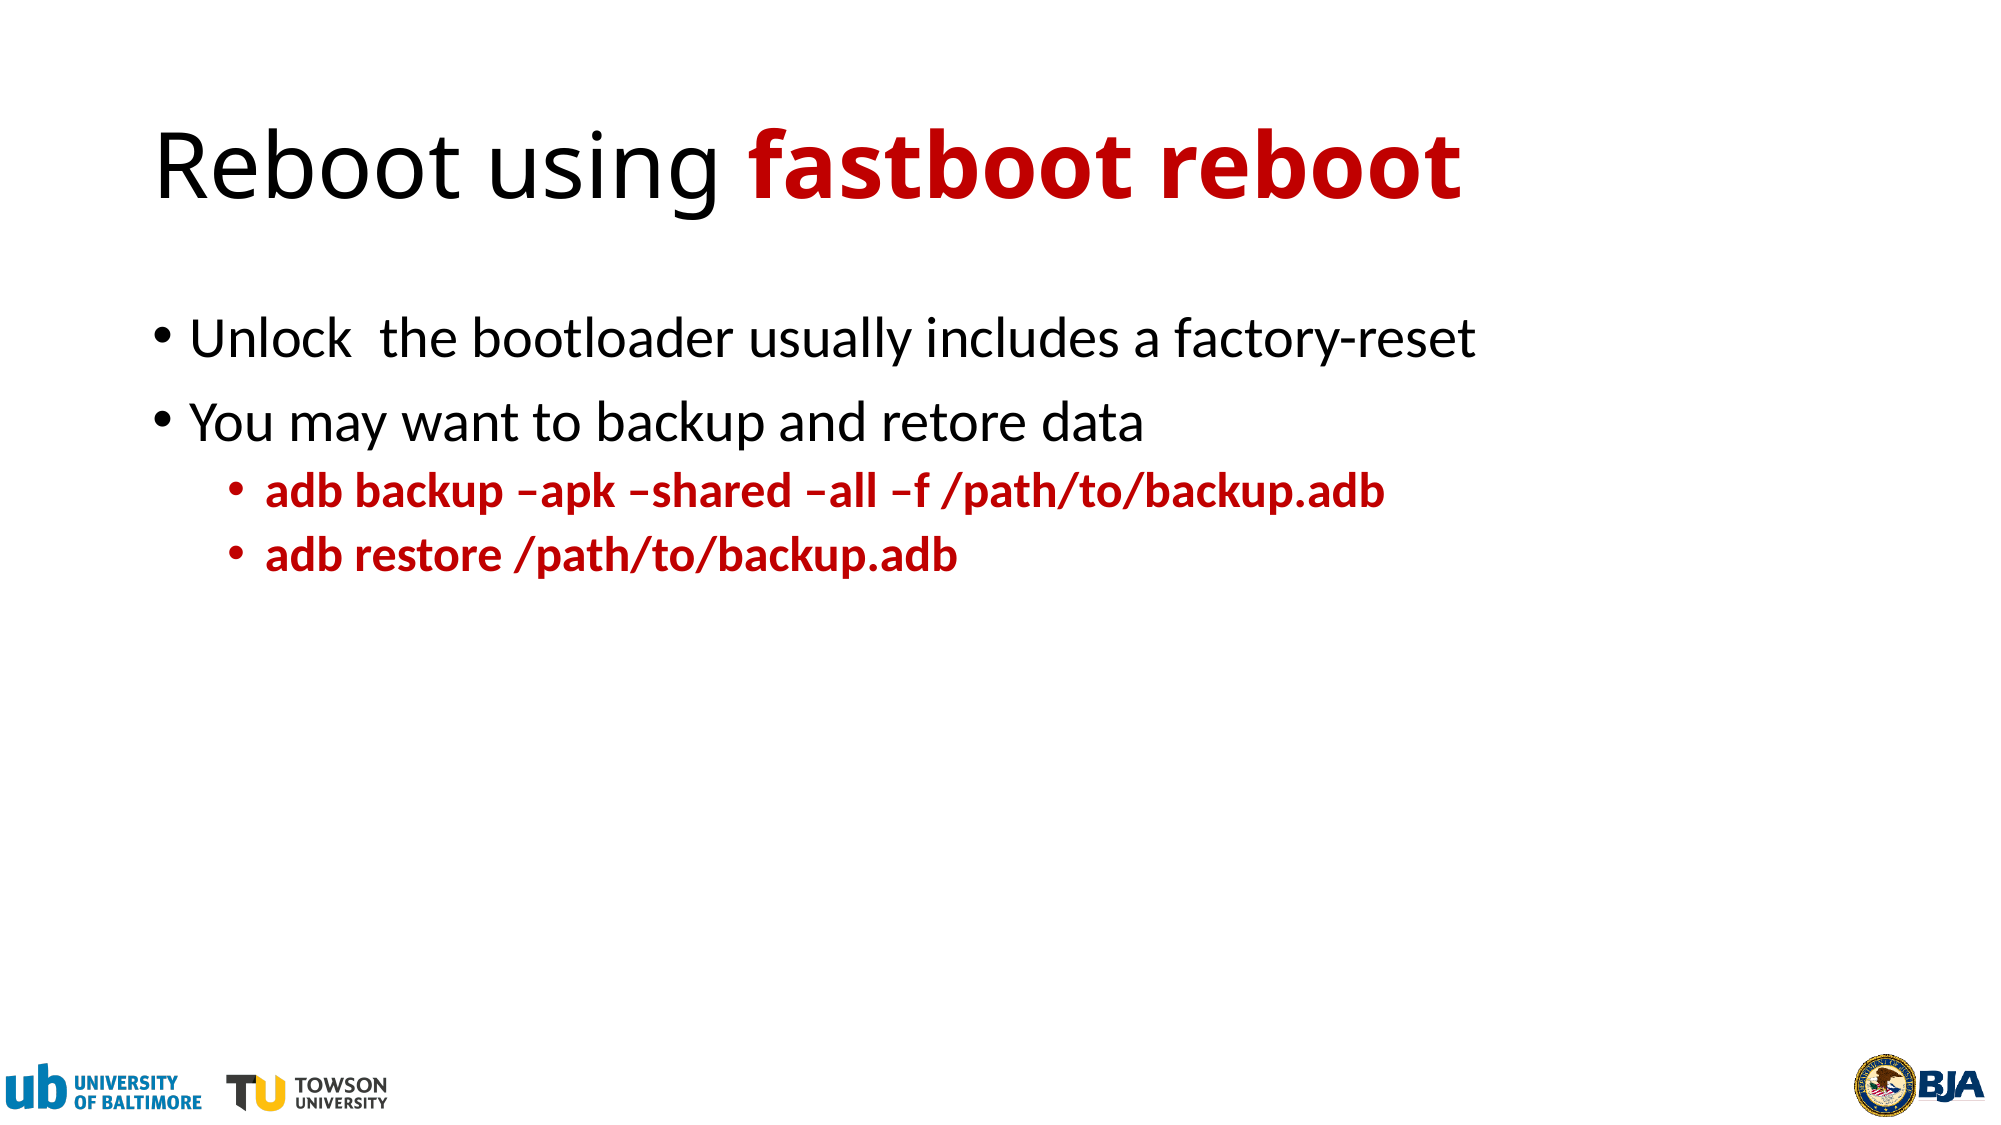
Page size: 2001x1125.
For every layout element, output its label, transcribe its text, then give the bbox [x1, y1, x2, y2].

title Reboot using fastboot reboot [137, 59, 1863, 278]
list Unlock the bootloader usually includes a factory-reset You may want to backup and retore data adb backup –apk –shared –all –f /path/to/backup.adb adb restore /path/to/backup.adb [137, 299, 1863, 1014]
picture [0, 1031, 407, 1125]
picture [1854, 1054, 1986, 1117]
